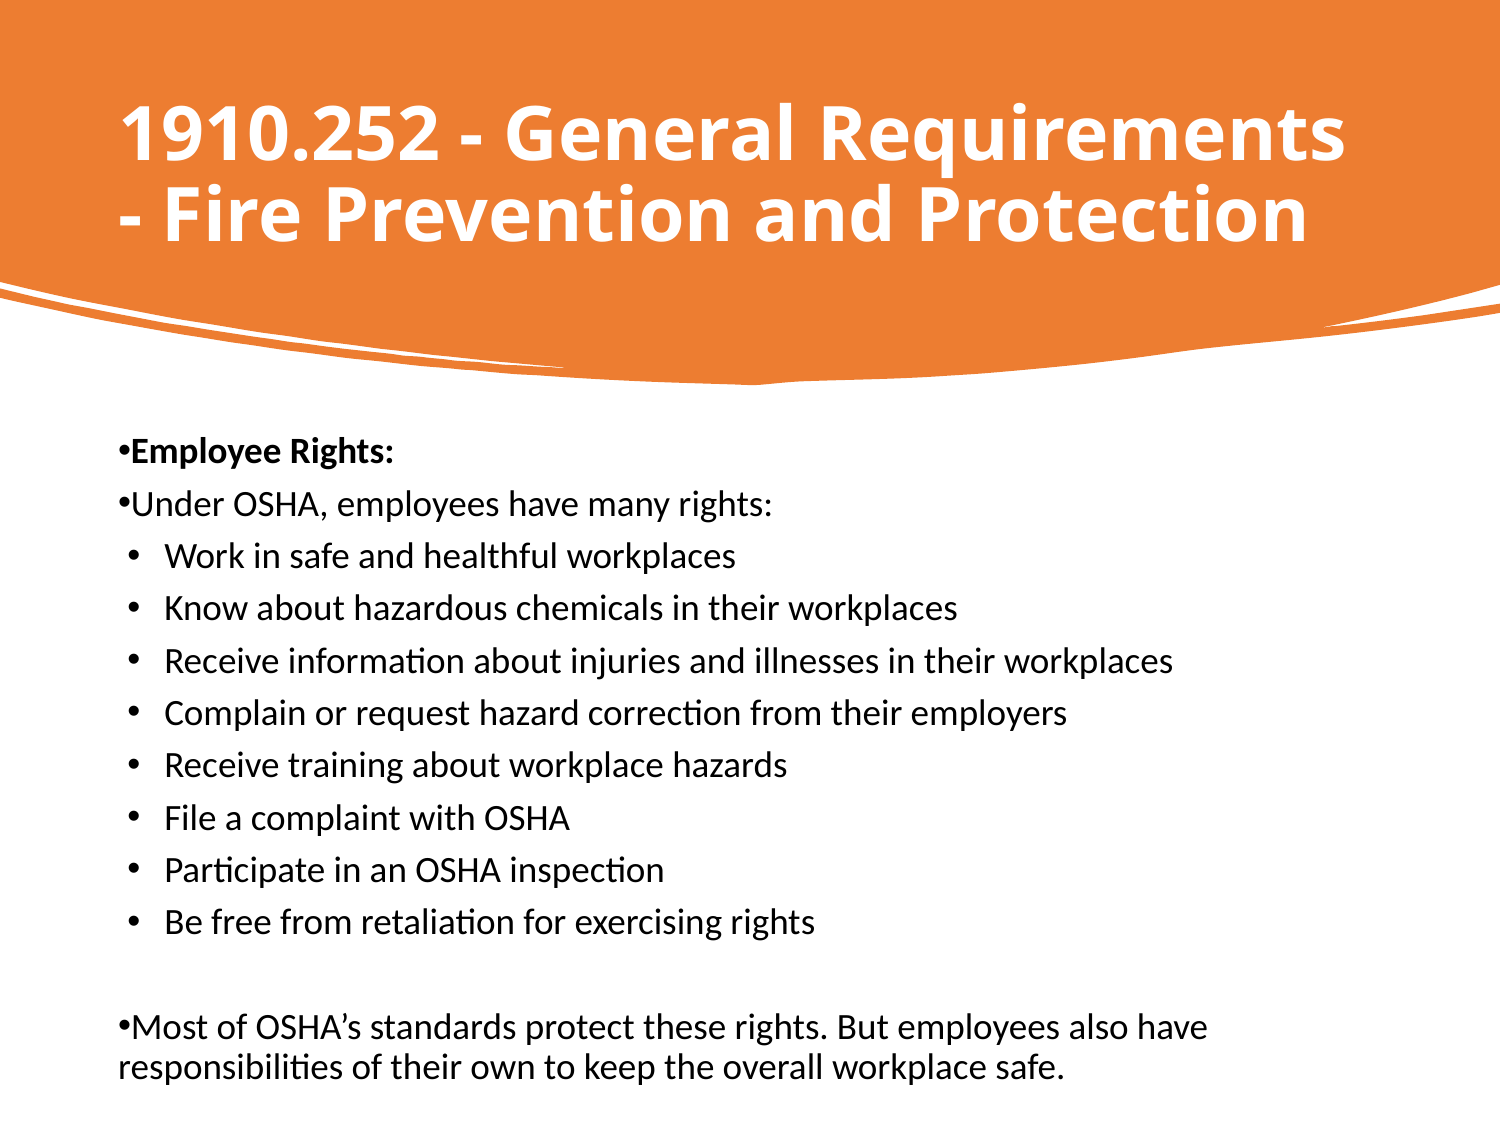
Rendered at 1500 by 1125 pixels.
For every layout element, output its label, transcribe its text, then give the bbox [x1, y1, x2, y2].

text_box [0, 0, 1500, 386]
text_box [0, 298, 1500, 1125]
text_box [1339, 286, 1500, 325]
text_box [0, 283, 524, 365]
text_box Employee Rights: Under OSHA, employees have many rights: Work in safe and healthful workplaces Know about hazardous chemicals in their workplaces Receive information about injuries and illnesses in their workplaces Complain or request hazard correction from their employers Receive training about workplace hazards File a complaint with OSHA Participate in an OSHA inspection Be free from retaliation for exercising rights Most of OSHA’s standards protect these rights. But employees also have responsibilities of their own to keep the overall workplace safe. [103, 424, 1397, 1096]
text_box 1910.252 - General Requirements - Fire Prevention and Protection [103, 65, 1397, 287]
